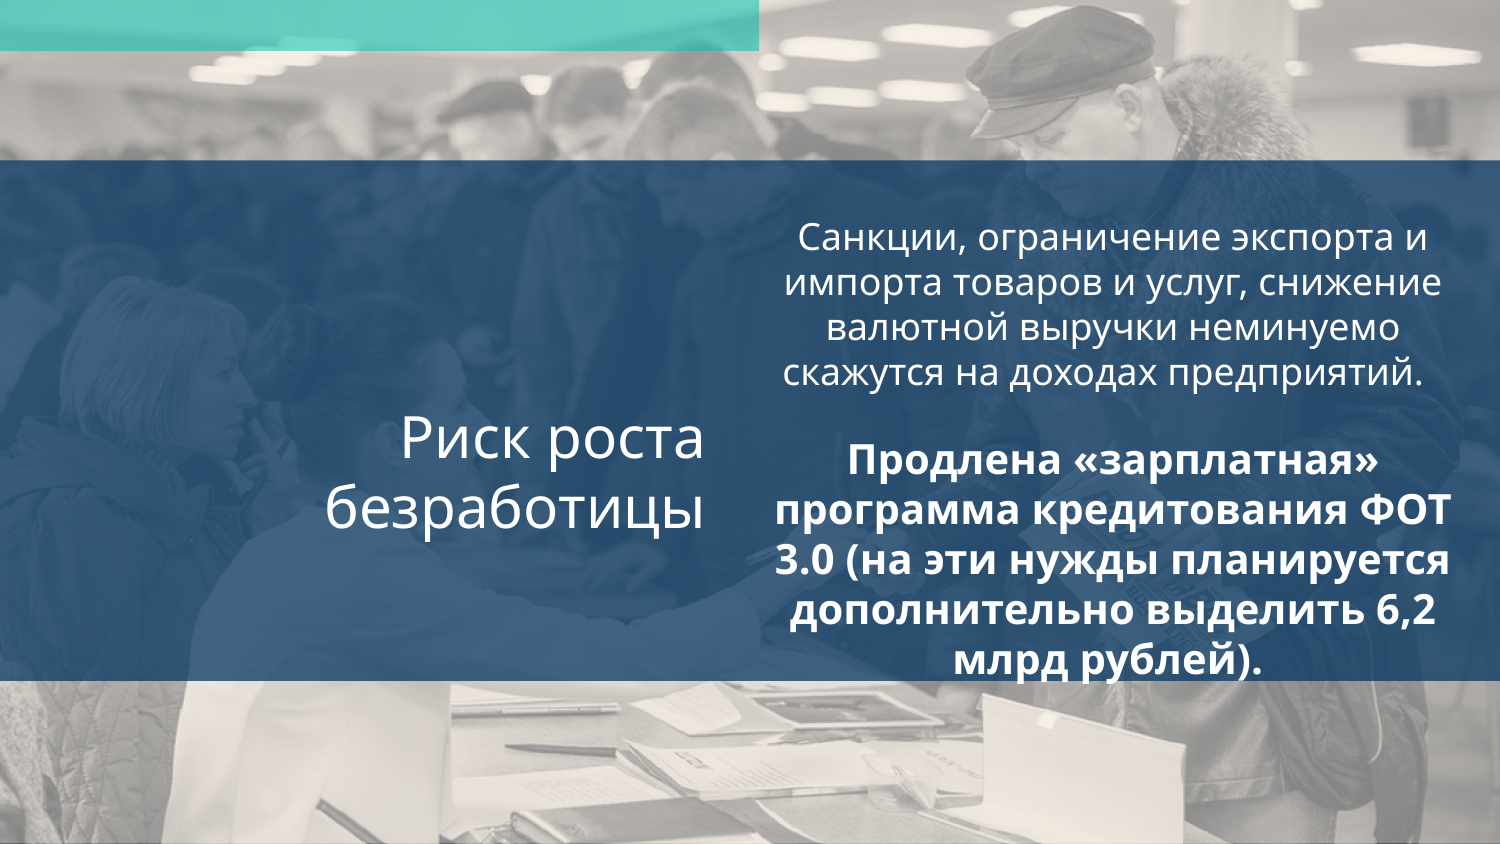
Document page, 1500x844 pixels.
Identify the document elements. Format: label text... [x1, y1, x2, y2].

title Риск роста безработицы [171, 351, 721, 590]
subtitle Санкции, ограничение экспорта и импорта товаров и услуг, снижение валютной выручки неминуемо скажутся на доходах предприятий. Продлена «зарплатная» программа кредитования ФОТ 3.0 (на эти нужды планируется дополнительно выделить 6,2 млрд рублей). [726, 185, 1500, 670]
